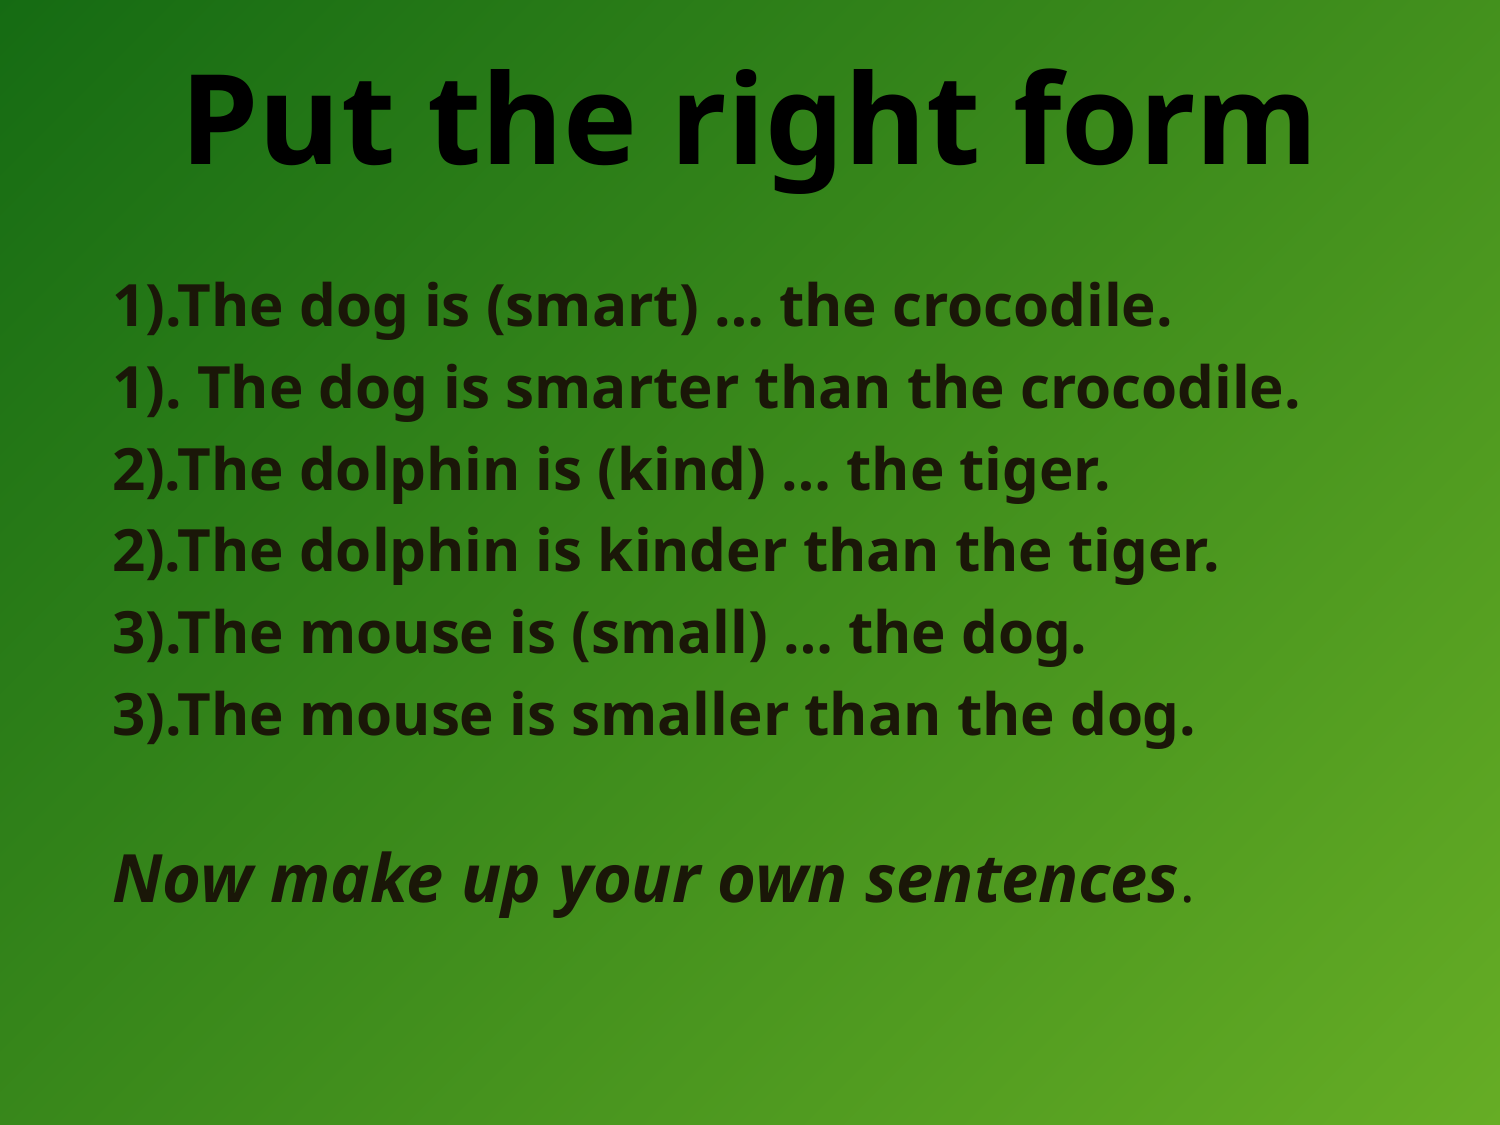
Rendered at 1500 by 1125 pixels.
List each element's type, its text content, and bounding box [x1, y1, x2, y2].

title Put the right form [75, 45, 1425, 184]
list 1).The dog is (smart) … the crocodile. 1). The dog is smarter than the crocodile. 2).The dolphin is (kind) … the tiger. 2).The dolphin is kinder than the tiger. 3).The mouse is (small) … the dog. 3).The mouse is smaller than the dog. Now make up your own sentences. [75, 184, 1459, 1125]
